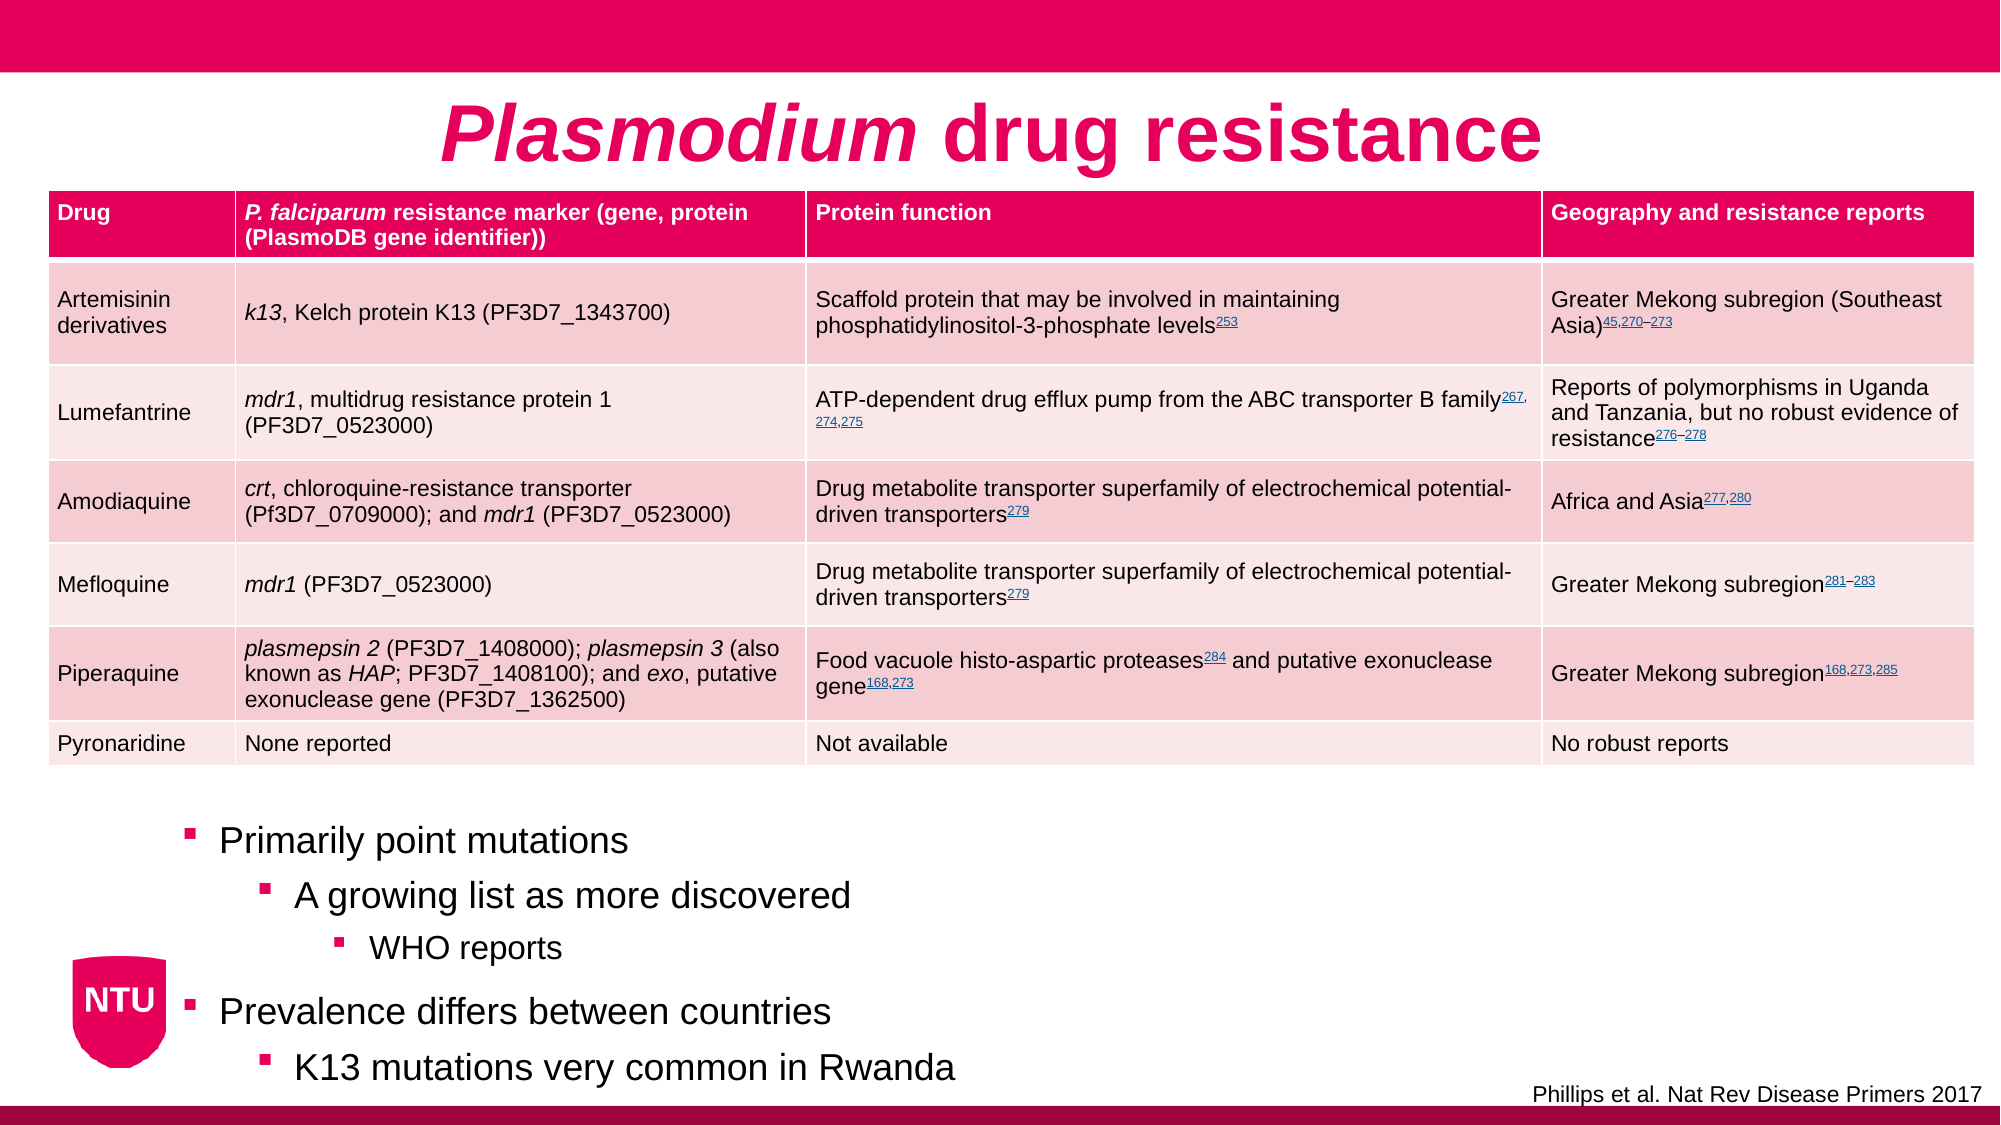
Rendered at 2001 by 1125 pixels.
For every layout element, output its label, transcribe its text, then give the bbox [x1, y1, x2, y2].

text_box Plasmodium drug resistance [72, 72, 1928, 185]
table_cell Greater Mekong subregion (Southeast Asia)45,270–273 [1543, 263, 1974, 364]
table_header Protein function [807, 191, 1541, 257]
table_cell crt, chloroquine-resistance transporter (Pf3D7_0709000); and mdr1 (PF3D7_0523000) [236, 461, 805, 542]
table_header P. falciparum resistance marker (gene, protein (PlasmoDB gene identifier)) [236, 191, 805, 257]
table_cell Greater Mekong subregion168,273,285 [1543, 627, 1974, 720]
text_box Phillips et al. Nat Rev Disease Primers 2017 [1517, 1072, 1999, 1115]
table_cell Scaffold protein that may be involved in maintaining phosphatidylinositol-3-phosphate levels253 [807, 263, 1541, 364]
table_cell mdr1 (PF3D7_0523000) [236, 544, 805, 625]
table_cell No robust reports [1543, 722, 1974, 765]
table_cell Reports of polymorphisms in Uganda and Tanzania, but no robust evidence of resistance276–278 [1543, 366, 1974, 459]
list Primarily point mutations A growing list as more discovered WHO reports Prevalence differs between countries K13 mutations very common in Rwanda [181, 808, 1698, 1125]
table_cell Greater Mekong subregion281–283 [1543, 544, 1974, 625]
table_cell k13, Kelch protein K13 (PF3D7_1343700) [236, 263, 805, 364]
table_header Geography and resistance reports [1543, 191, 1974, 257]
table_cell ATP-dependent drug efflux pump from the ABC transporter B family267,274,275 [807, 366, 1541, 459]
table_cell None reported [236, 722, 805, 765]
table_cell Pyronaridine [49, 722, 235, 765]
table_cell plasmepsin 2 (PF3D7_1408000); plasmepsin 3 (also known as HAP; PF3D7_1408100); and exo, putative exonuclease gene (PF3D7_1362500) [236, 627, 805, 720]
table_cell Drug metabolite transporter superfamily of electrochemical potential-driven transporters279 [807, 461, 1541, 542]
table_cell Amodiaquine [49, 461, 235, 542]
table_cell Africa and Asia277,280 [1543, 461, 1974, 542]
table_cell Piperaquine [49, 627, 235, 720]
table_cell Lumefantrine [49, 366, 235, 459]
table_cell Mefloquine [49, 544, 235, 625]
table_cell Drug metabolite transporter superfamily of electrochemical potential-driven transporters279 [807, 544, 1541, 625]
table_cell mdr1, multidrug resistance protein 1 (PF3D7_0523000) [236, 366, 805, 459]
table_cell Not available [807, 722, 1541, 765]
table_cell Artemisinin derivatives [49, 263, 235, 364]
table_header Drug [49, 191, 235, 257]
table_cell Food vacuole histo-aspartic proteases284 and putative exonuclease gene168,273 [807, 627, 1541, 720]
